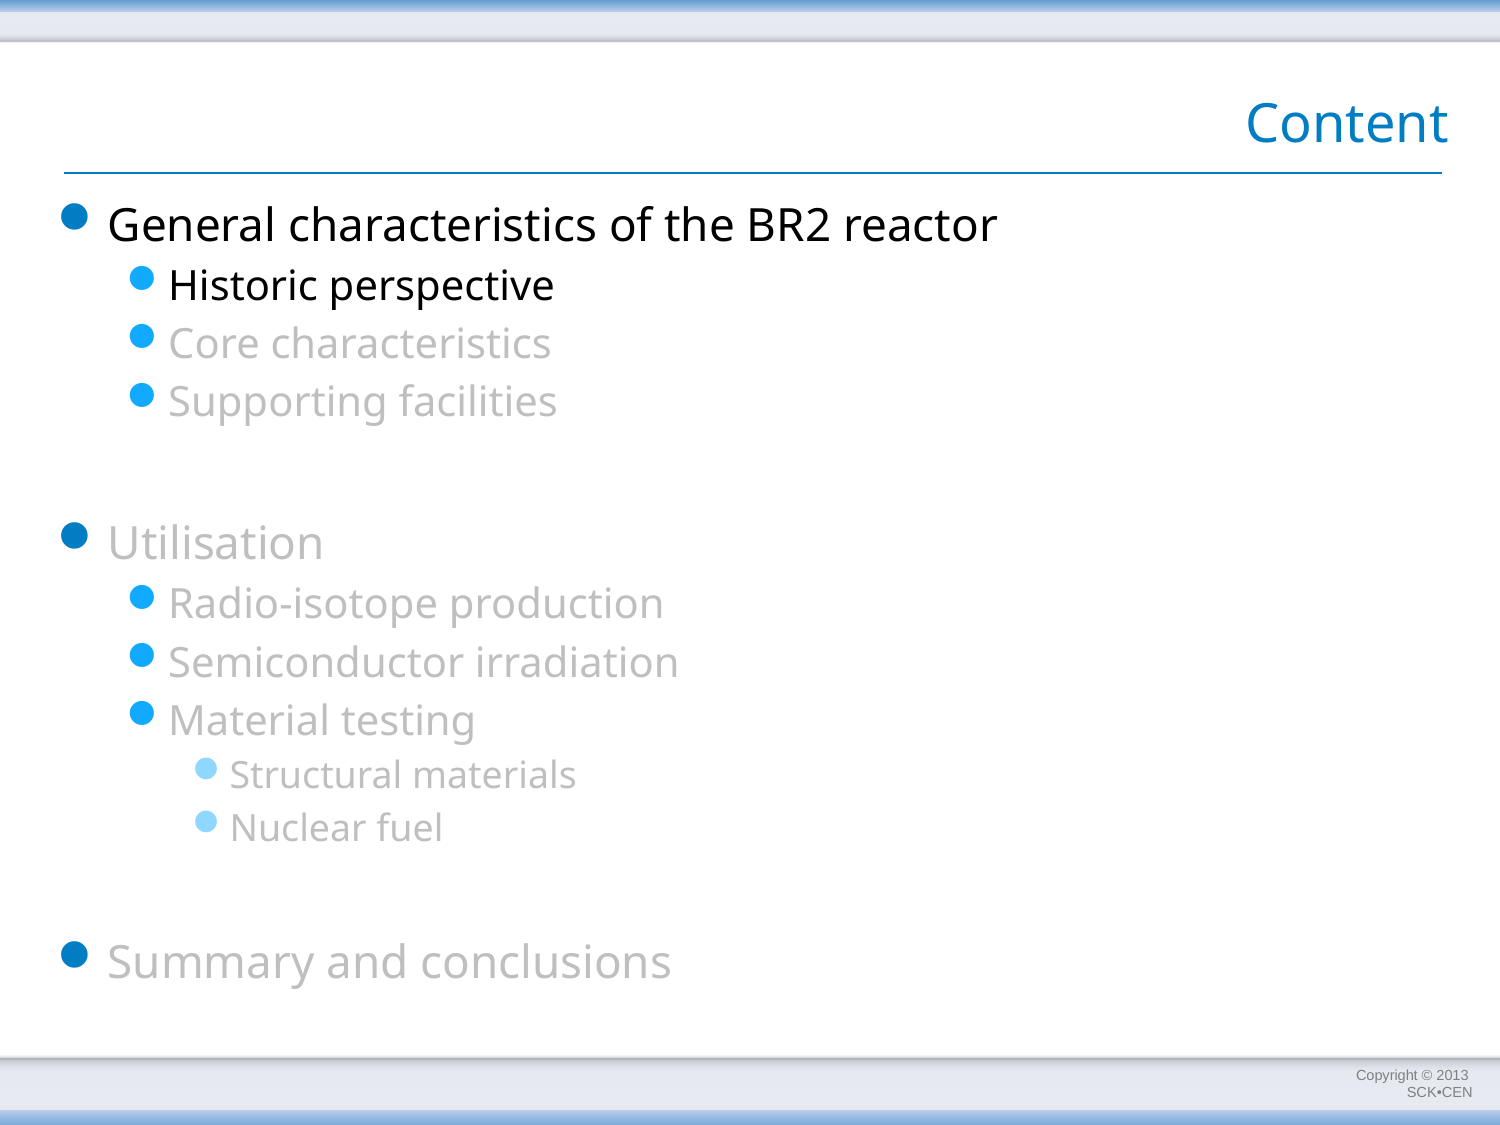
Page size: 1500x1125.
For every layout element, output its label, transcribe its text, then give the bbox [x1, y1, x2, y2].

picture [0, 1055, 1500, 1125]
title Content [47, 76, 1455, 159]
list General characteristics of the BR2 reactor Historic perspective Core characteristics Supporting facilities Utilisation Radio-isotope production Semiconductor irradiation Material testing Structural materials Nuclear fuel Summary and conclusions [43, 188, 1450, 1024]
picture [0, 0, 1500, 43]
